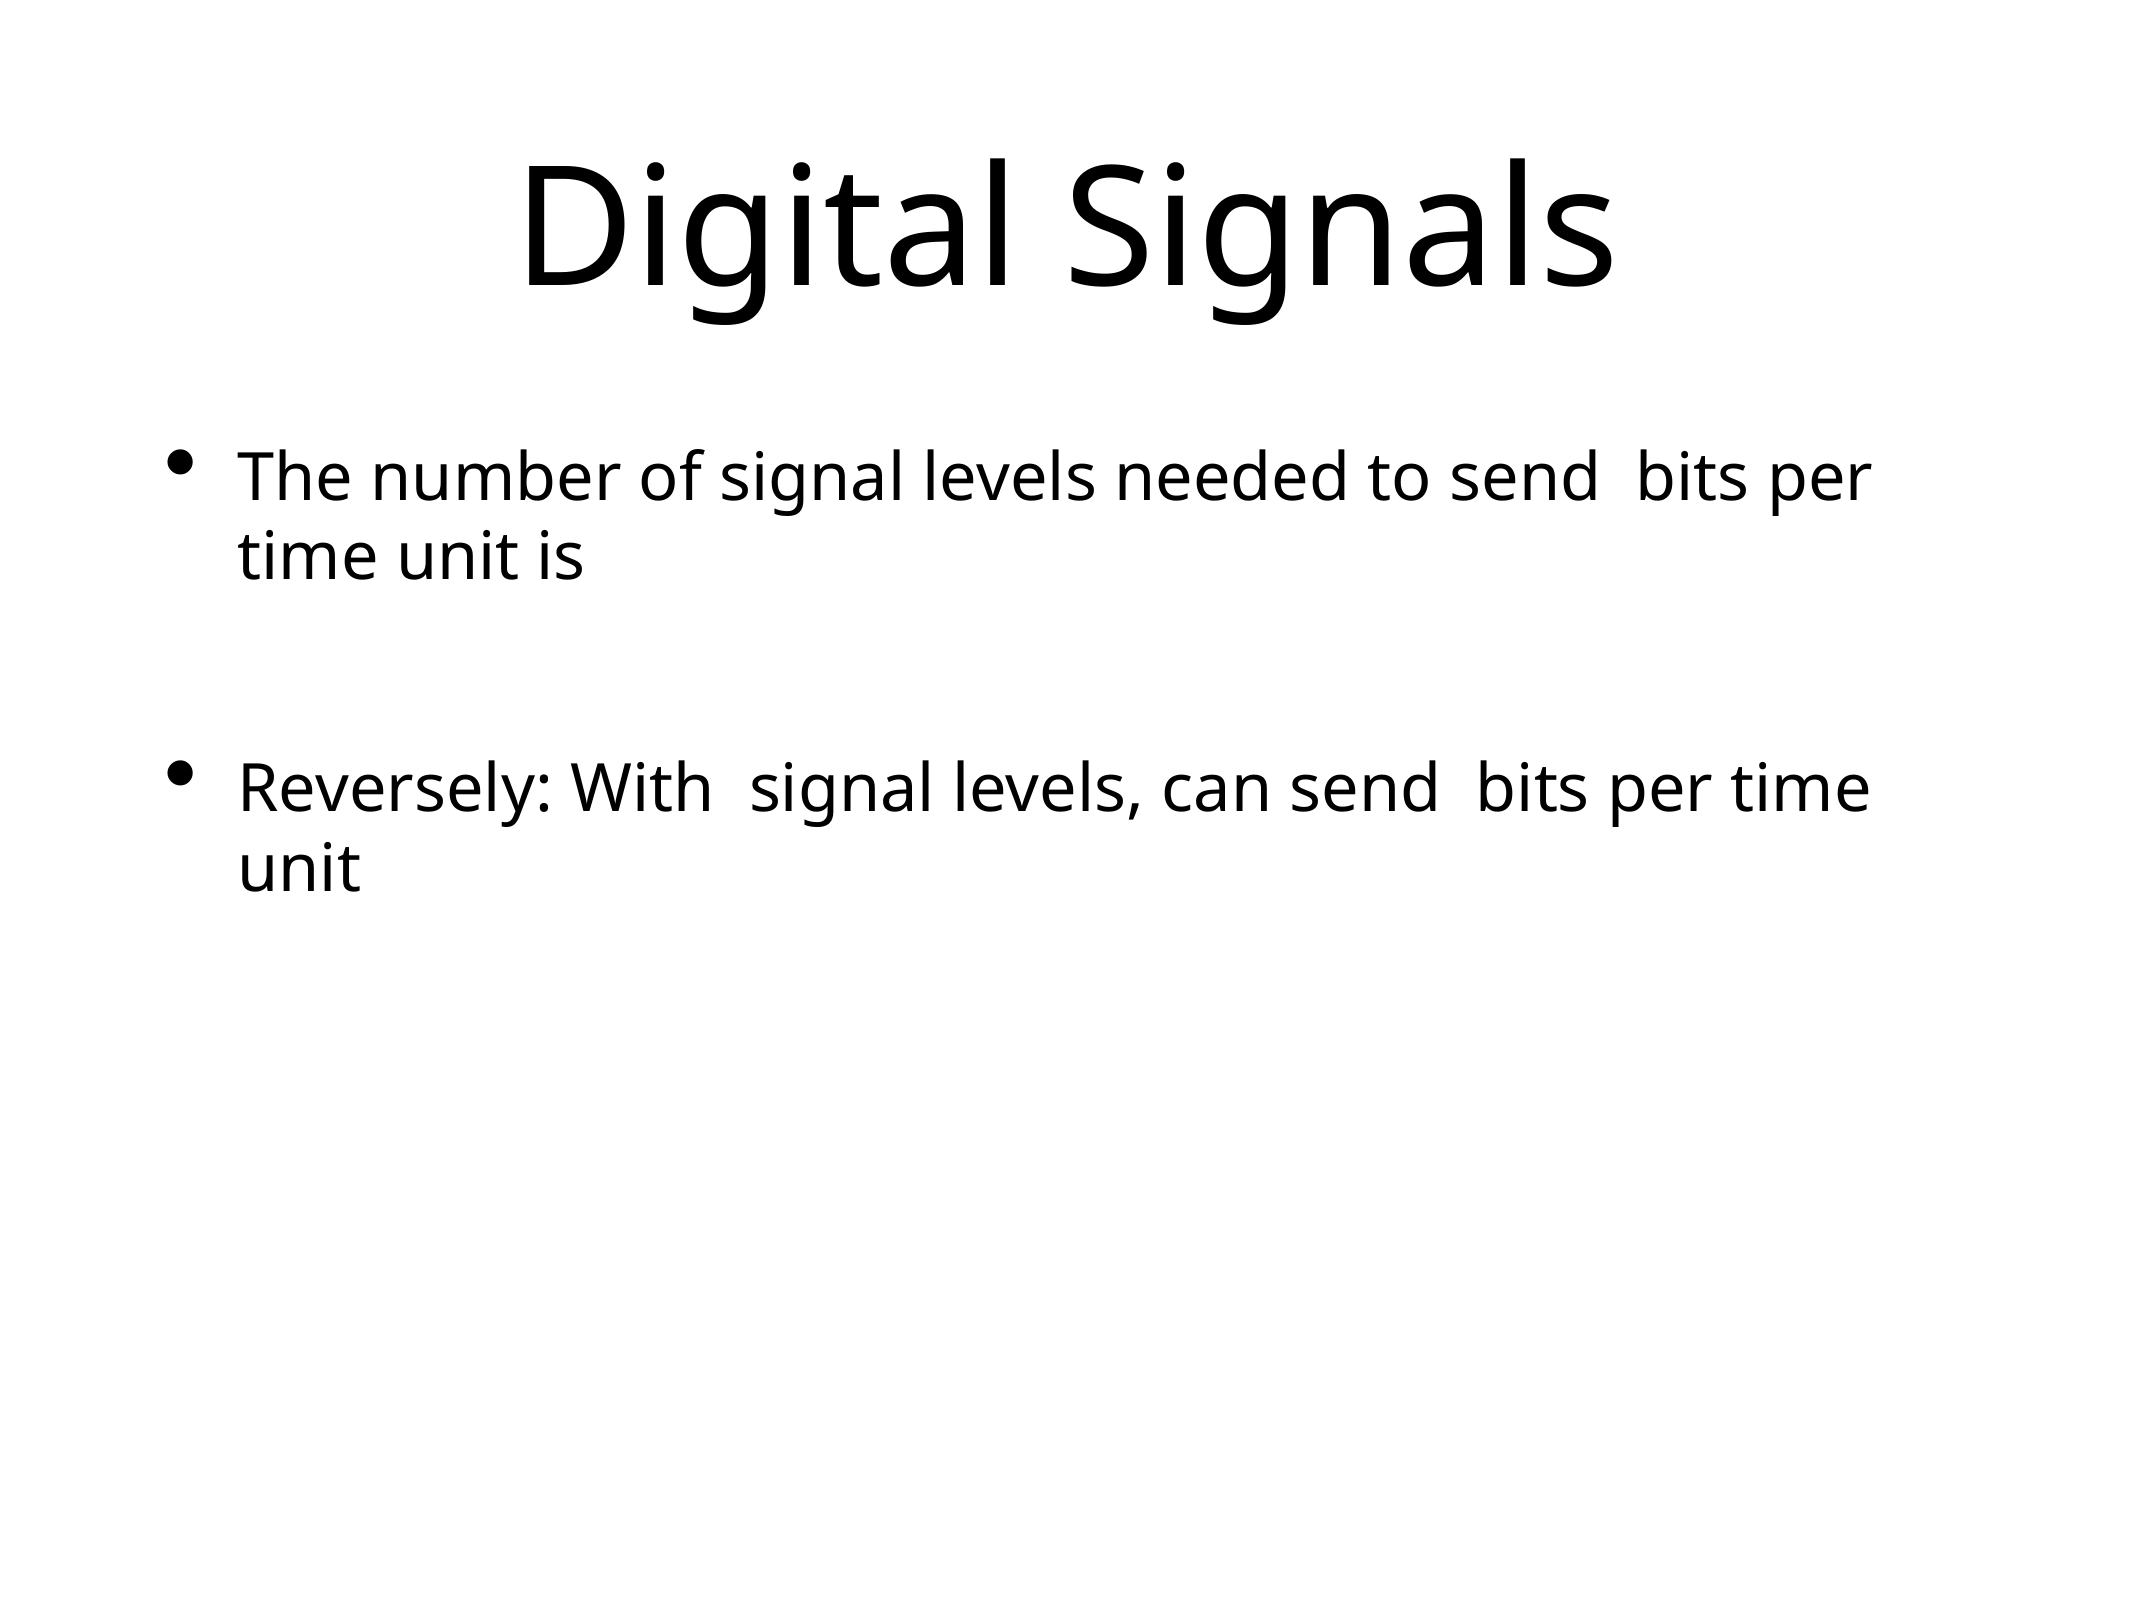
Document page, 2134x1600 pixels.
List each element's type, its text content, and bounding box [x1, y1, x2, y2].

title Digital Signals [155, 41, 1978, 397]
list The number of signal levels needed to send bits per time unit is Reversely: With signal levels, can send bits per time unit [155, 424, 1978, 1457]
